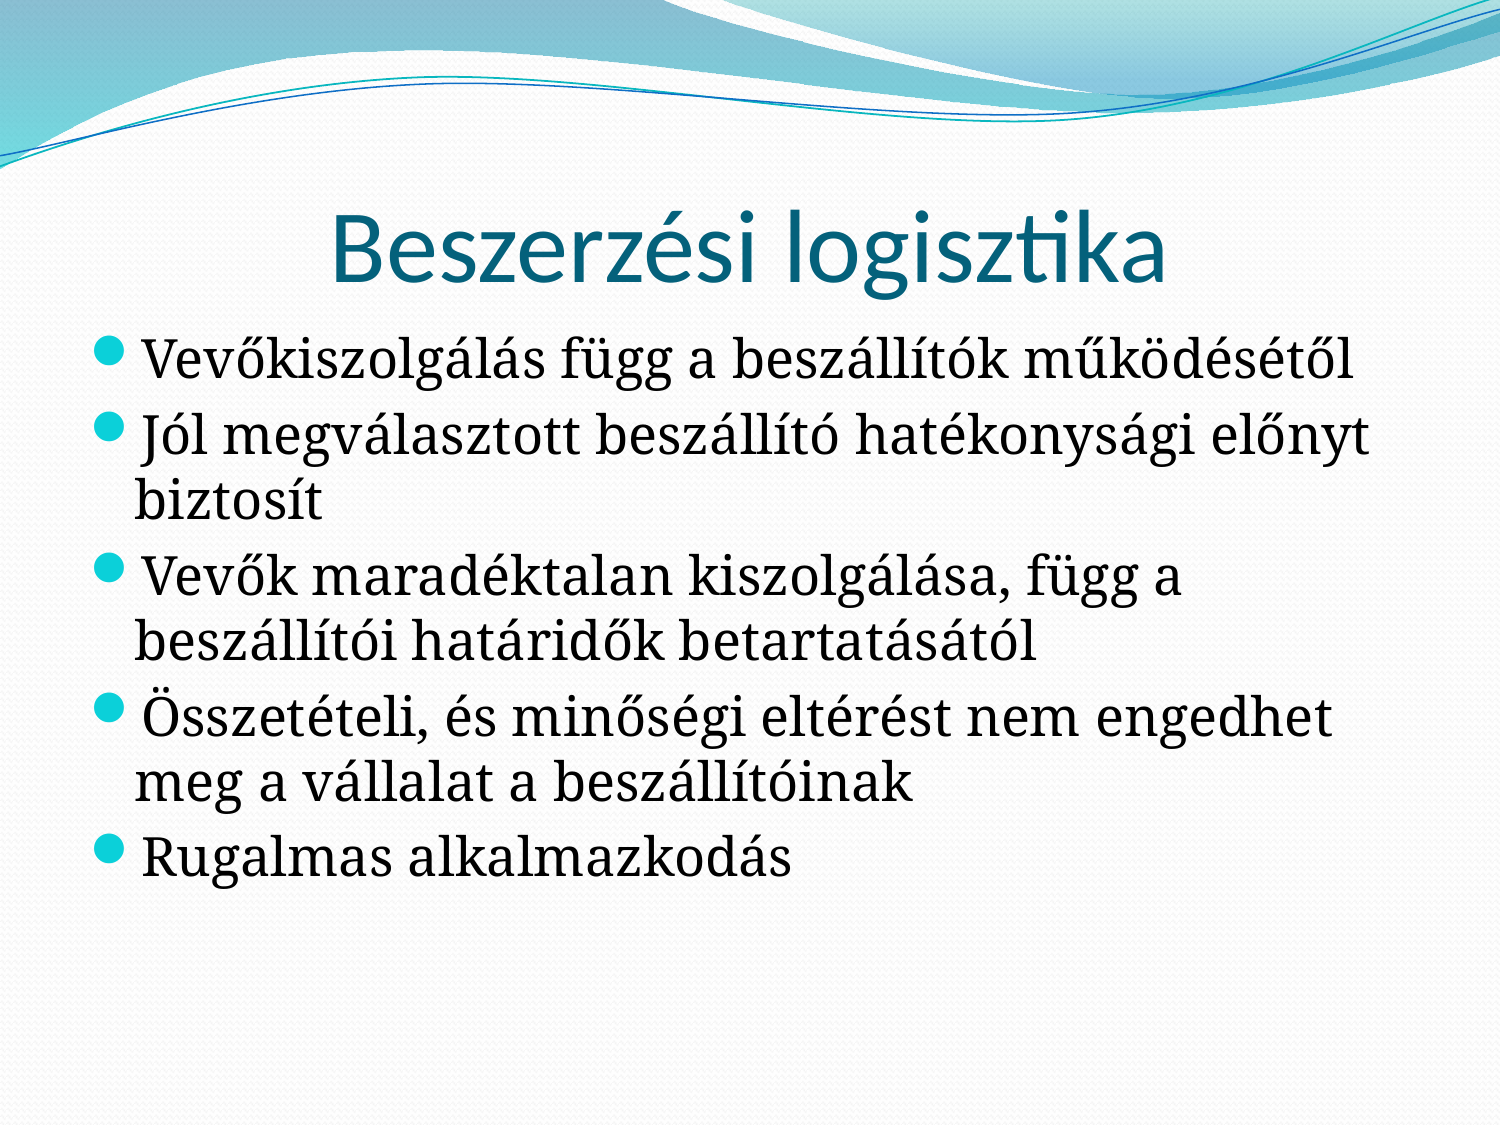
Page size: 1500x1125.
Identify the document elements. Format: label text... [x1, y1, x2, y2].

title Beszerzési logisztika [75, 115, 1425, 303]
list Vevőkiszolgálás függ a beszállítók működésétől Jól megválasztott beszállító hatékonysági előnyt biztosít Vevők maradéktalan kiszolgálása, függ a beszállítói határidők betartatásától Összetételi, és minőségi eltérést nem engedhet meg a vállalat a beszállítóinak Rugalmas alkalmazkodás [75, 317, 1425, 1038]
